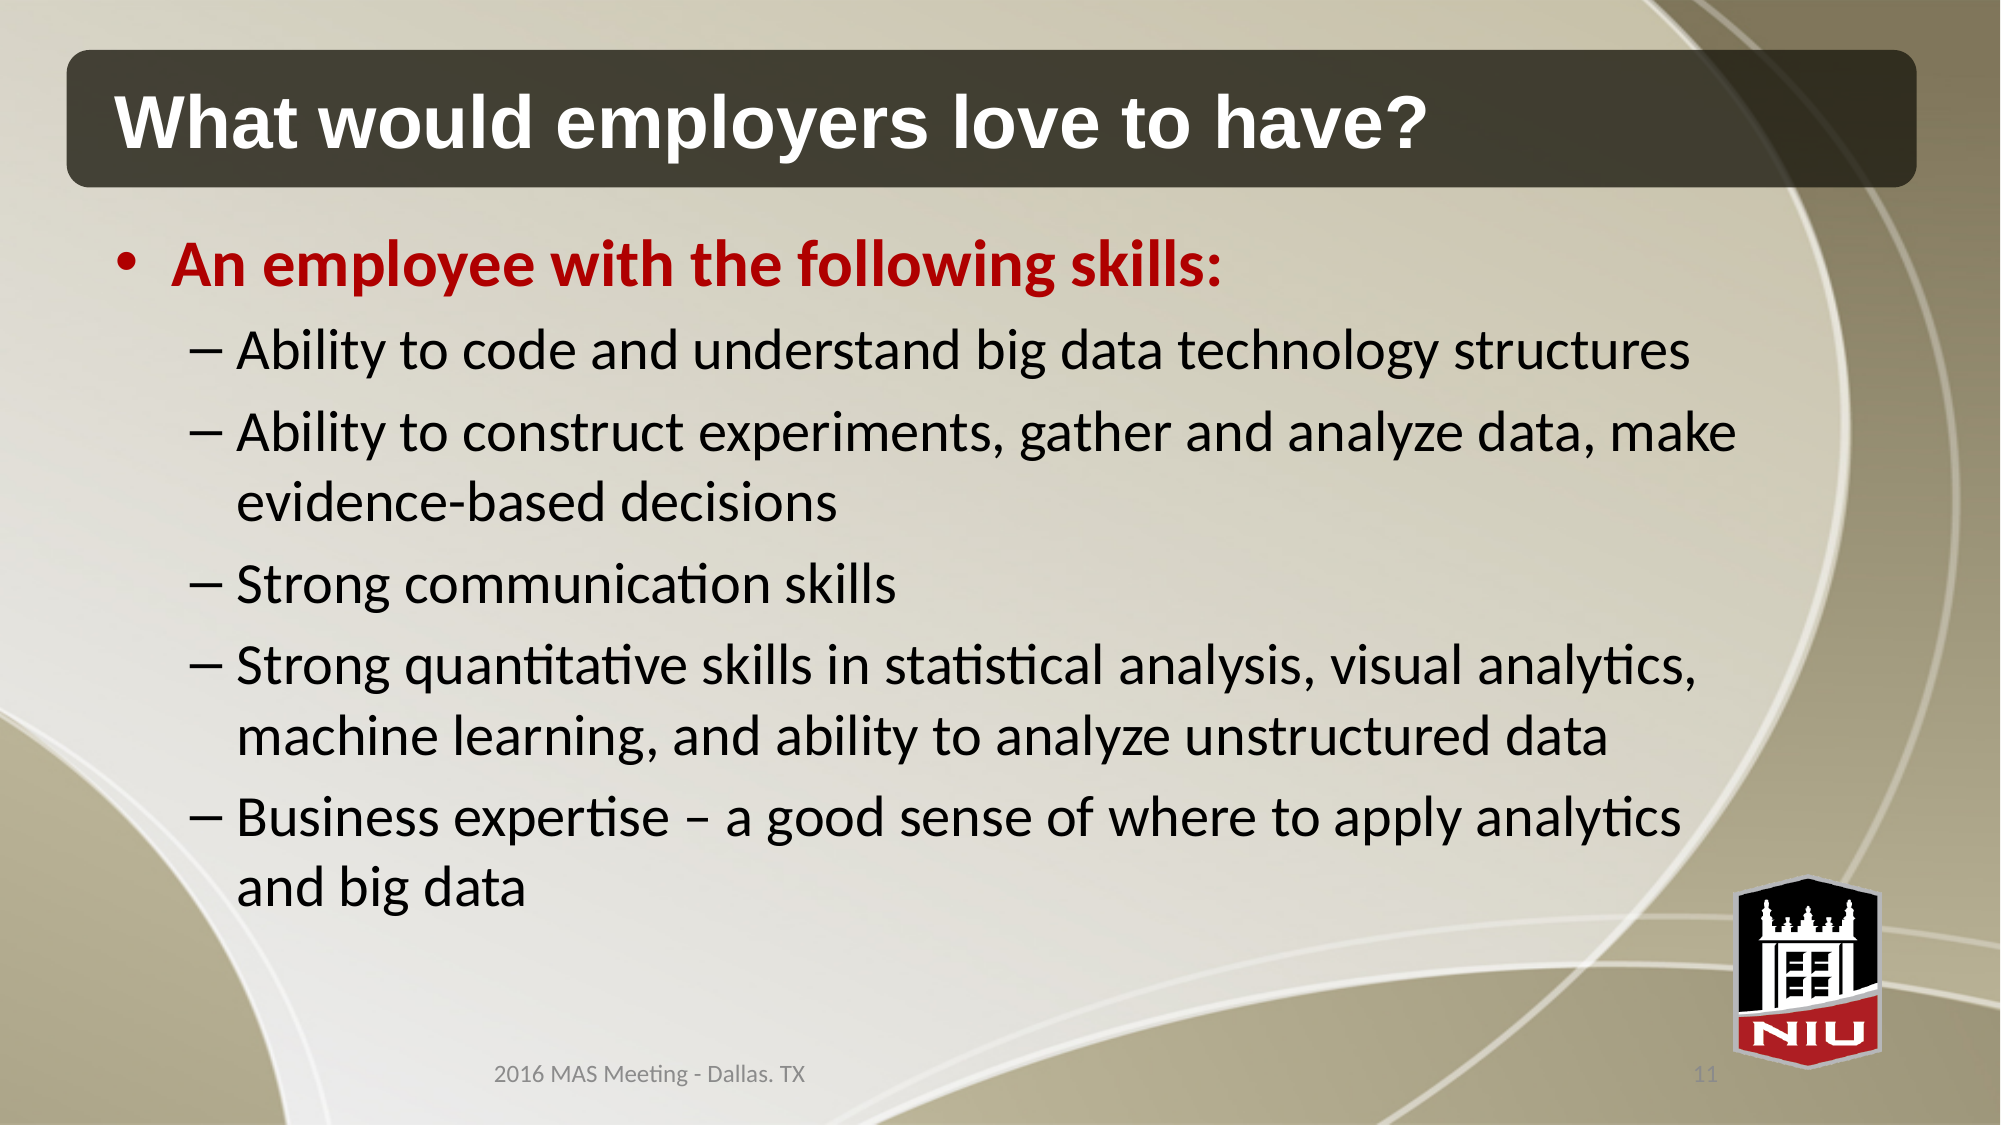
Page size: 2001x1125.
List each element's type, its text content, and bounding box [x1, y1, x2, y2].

list An employee with the following skills: Ability to code and understand big data technology structures Ability to construct experiments, gather and analyze data, make evidence-based decisions Strong communication skills Strong quantitative skills in statistical analysis, visual analytics, machine learning, and ability to analyze unstructured data Business expertise – a good sense of where to apply analytics and big data [99, 212, 1763, 988]
footer 2016 MAS Meeting - Dallas. TX [333, 1042, 967, 1103]
slide_number 11 [1433, 1042, 1734, 1103]
title What would employers love to have? [99, 50, 1900, 188]
picture [0, 0, 2001, 1125]
